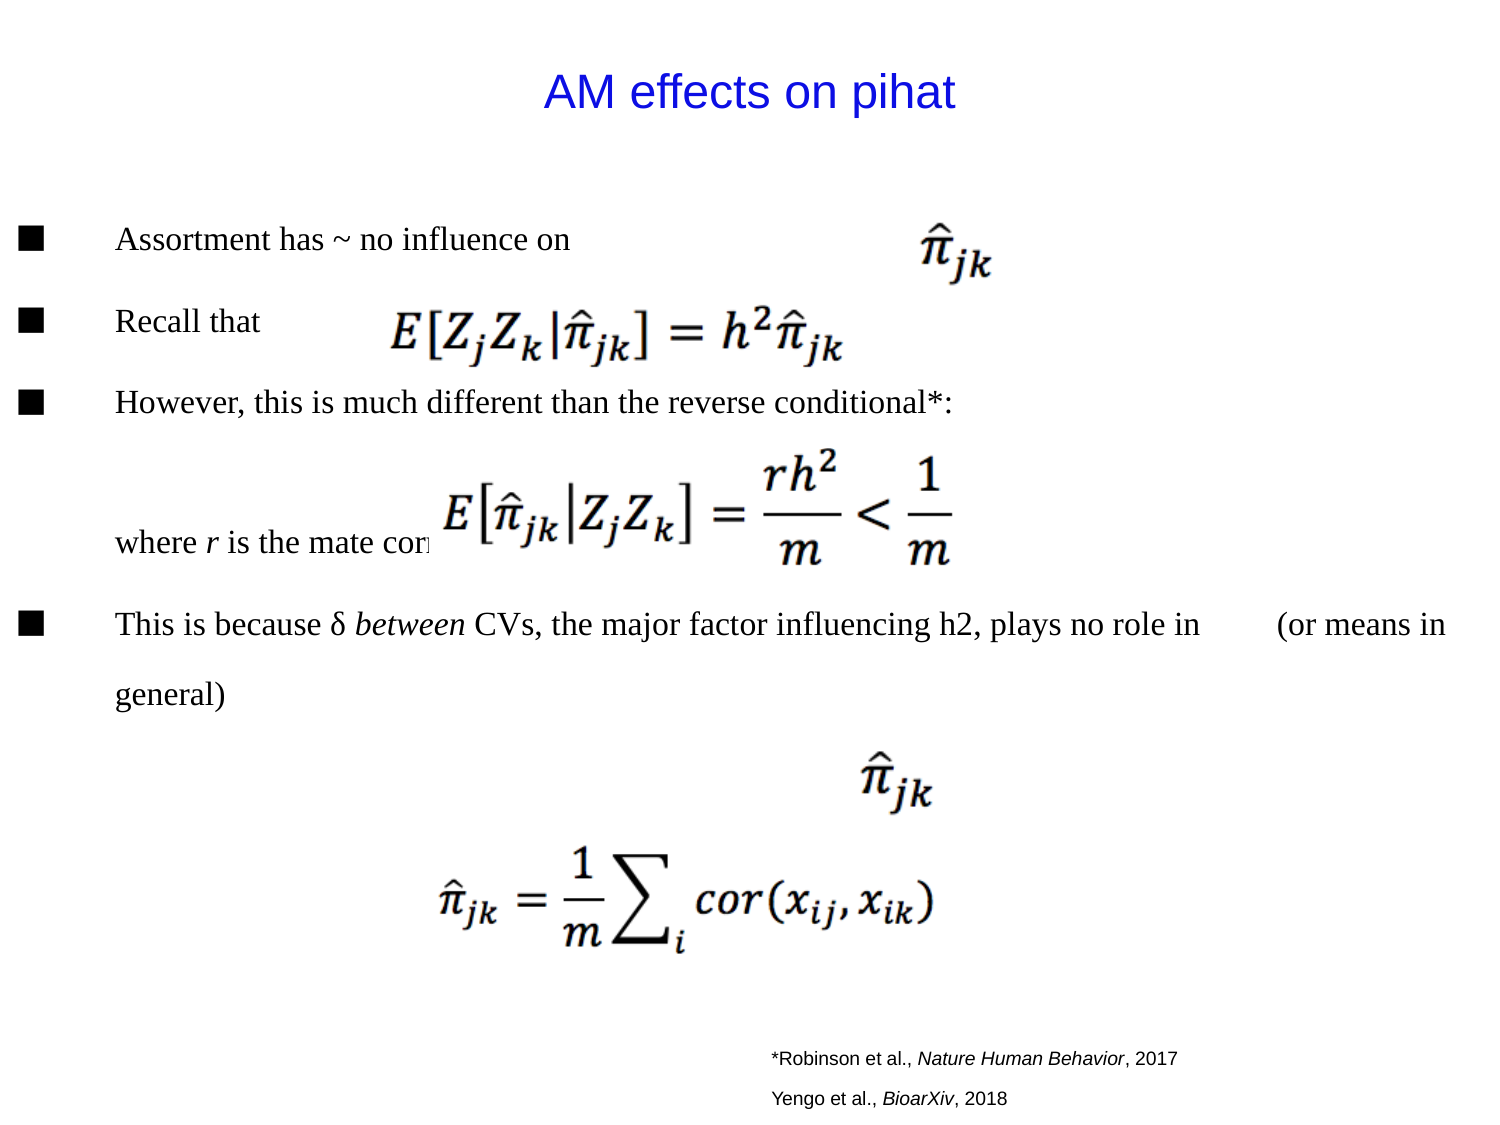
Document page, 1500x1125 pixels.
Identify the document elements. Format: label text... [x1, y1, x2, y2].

text_box *Robinson et al., Nature Human Behavior, 2017 Yengo et al., BioarXiv, 2018 [756, 1034, 1500, 1125]
picture [372, 290, 860, 381]
picture [899, 201, 1008, 297]
text_box Assortment has ~ no influence on Recall that However, this is much different than the reverse conditional*: where r is the mate correlation and m is the # CVs This is because δ between CVs, the major factor influencing h2, plays no role in (or means in general) [0, 202, 1498, 1125]
text_box AM effects on pihat [0, 53, 1500, 146]
picture [429, 447, 970, 577]
picture [422, 730, 960, 968]
